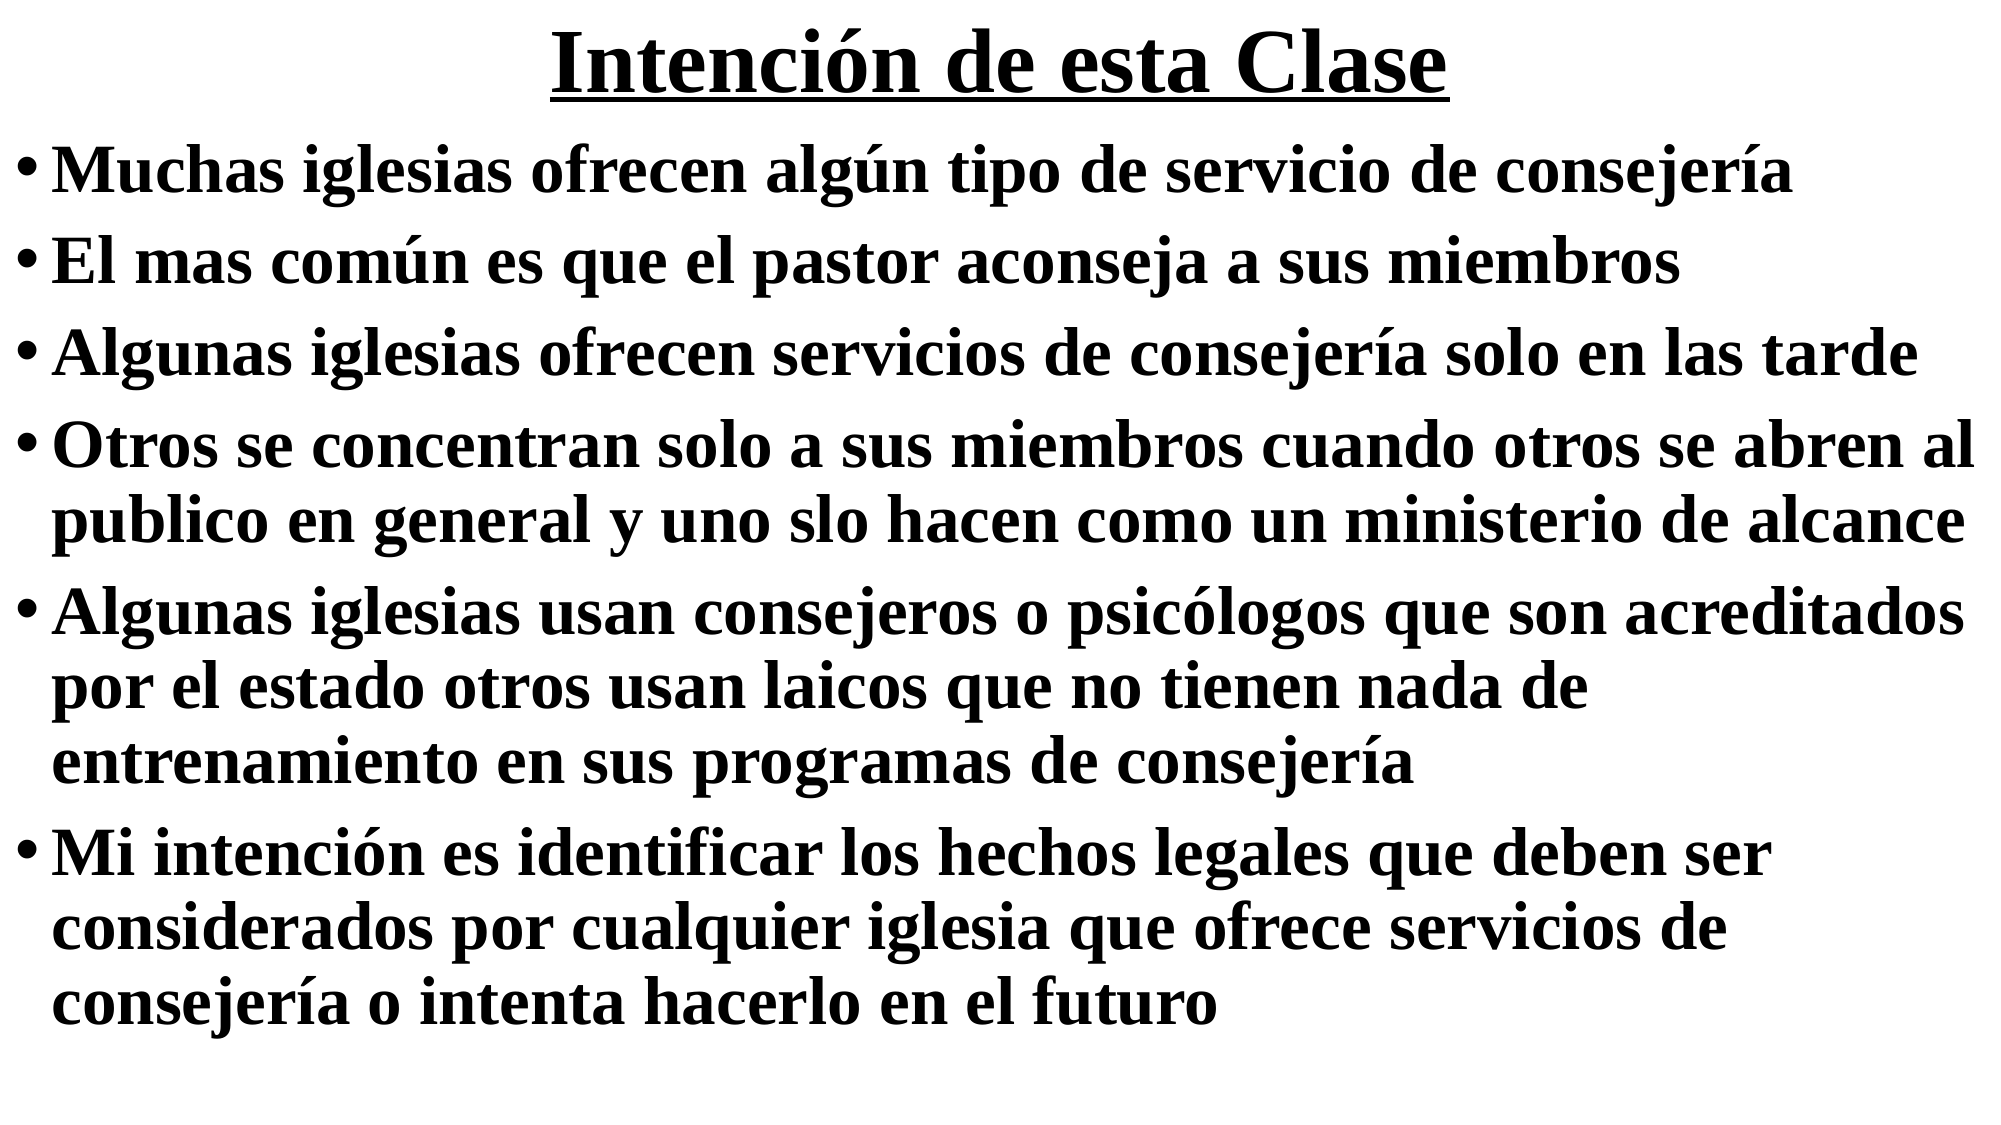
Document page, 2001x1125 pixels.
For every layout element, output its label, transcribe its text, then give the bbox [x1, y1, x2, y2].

list Muchas iglesias ofrecen algún tipo de servicio de consejería El mas común es que el pastor aconseja a sus miembros Algunas iglesias ofrecen servicios de consejería solo en las tarde Otros se concentran solo a sus miembros cuando otros se abren al publico en general y uno slo hacen como un ministerio de alcance Algunas iglesias usan consejeros o psicólogos que son acreditados por el estado otros usan laicos que no tienen nada de entrenamiento en sus programas de consejería Mi intención es identificar los hechos legales que deben ser considerados por cualquier iglesia que ofrece servicios de consejería o intenta hacerlo en el futuro [0, 125, 2000, 1125]
title Intención de esta Clase [0, 0, 2000, 125]
